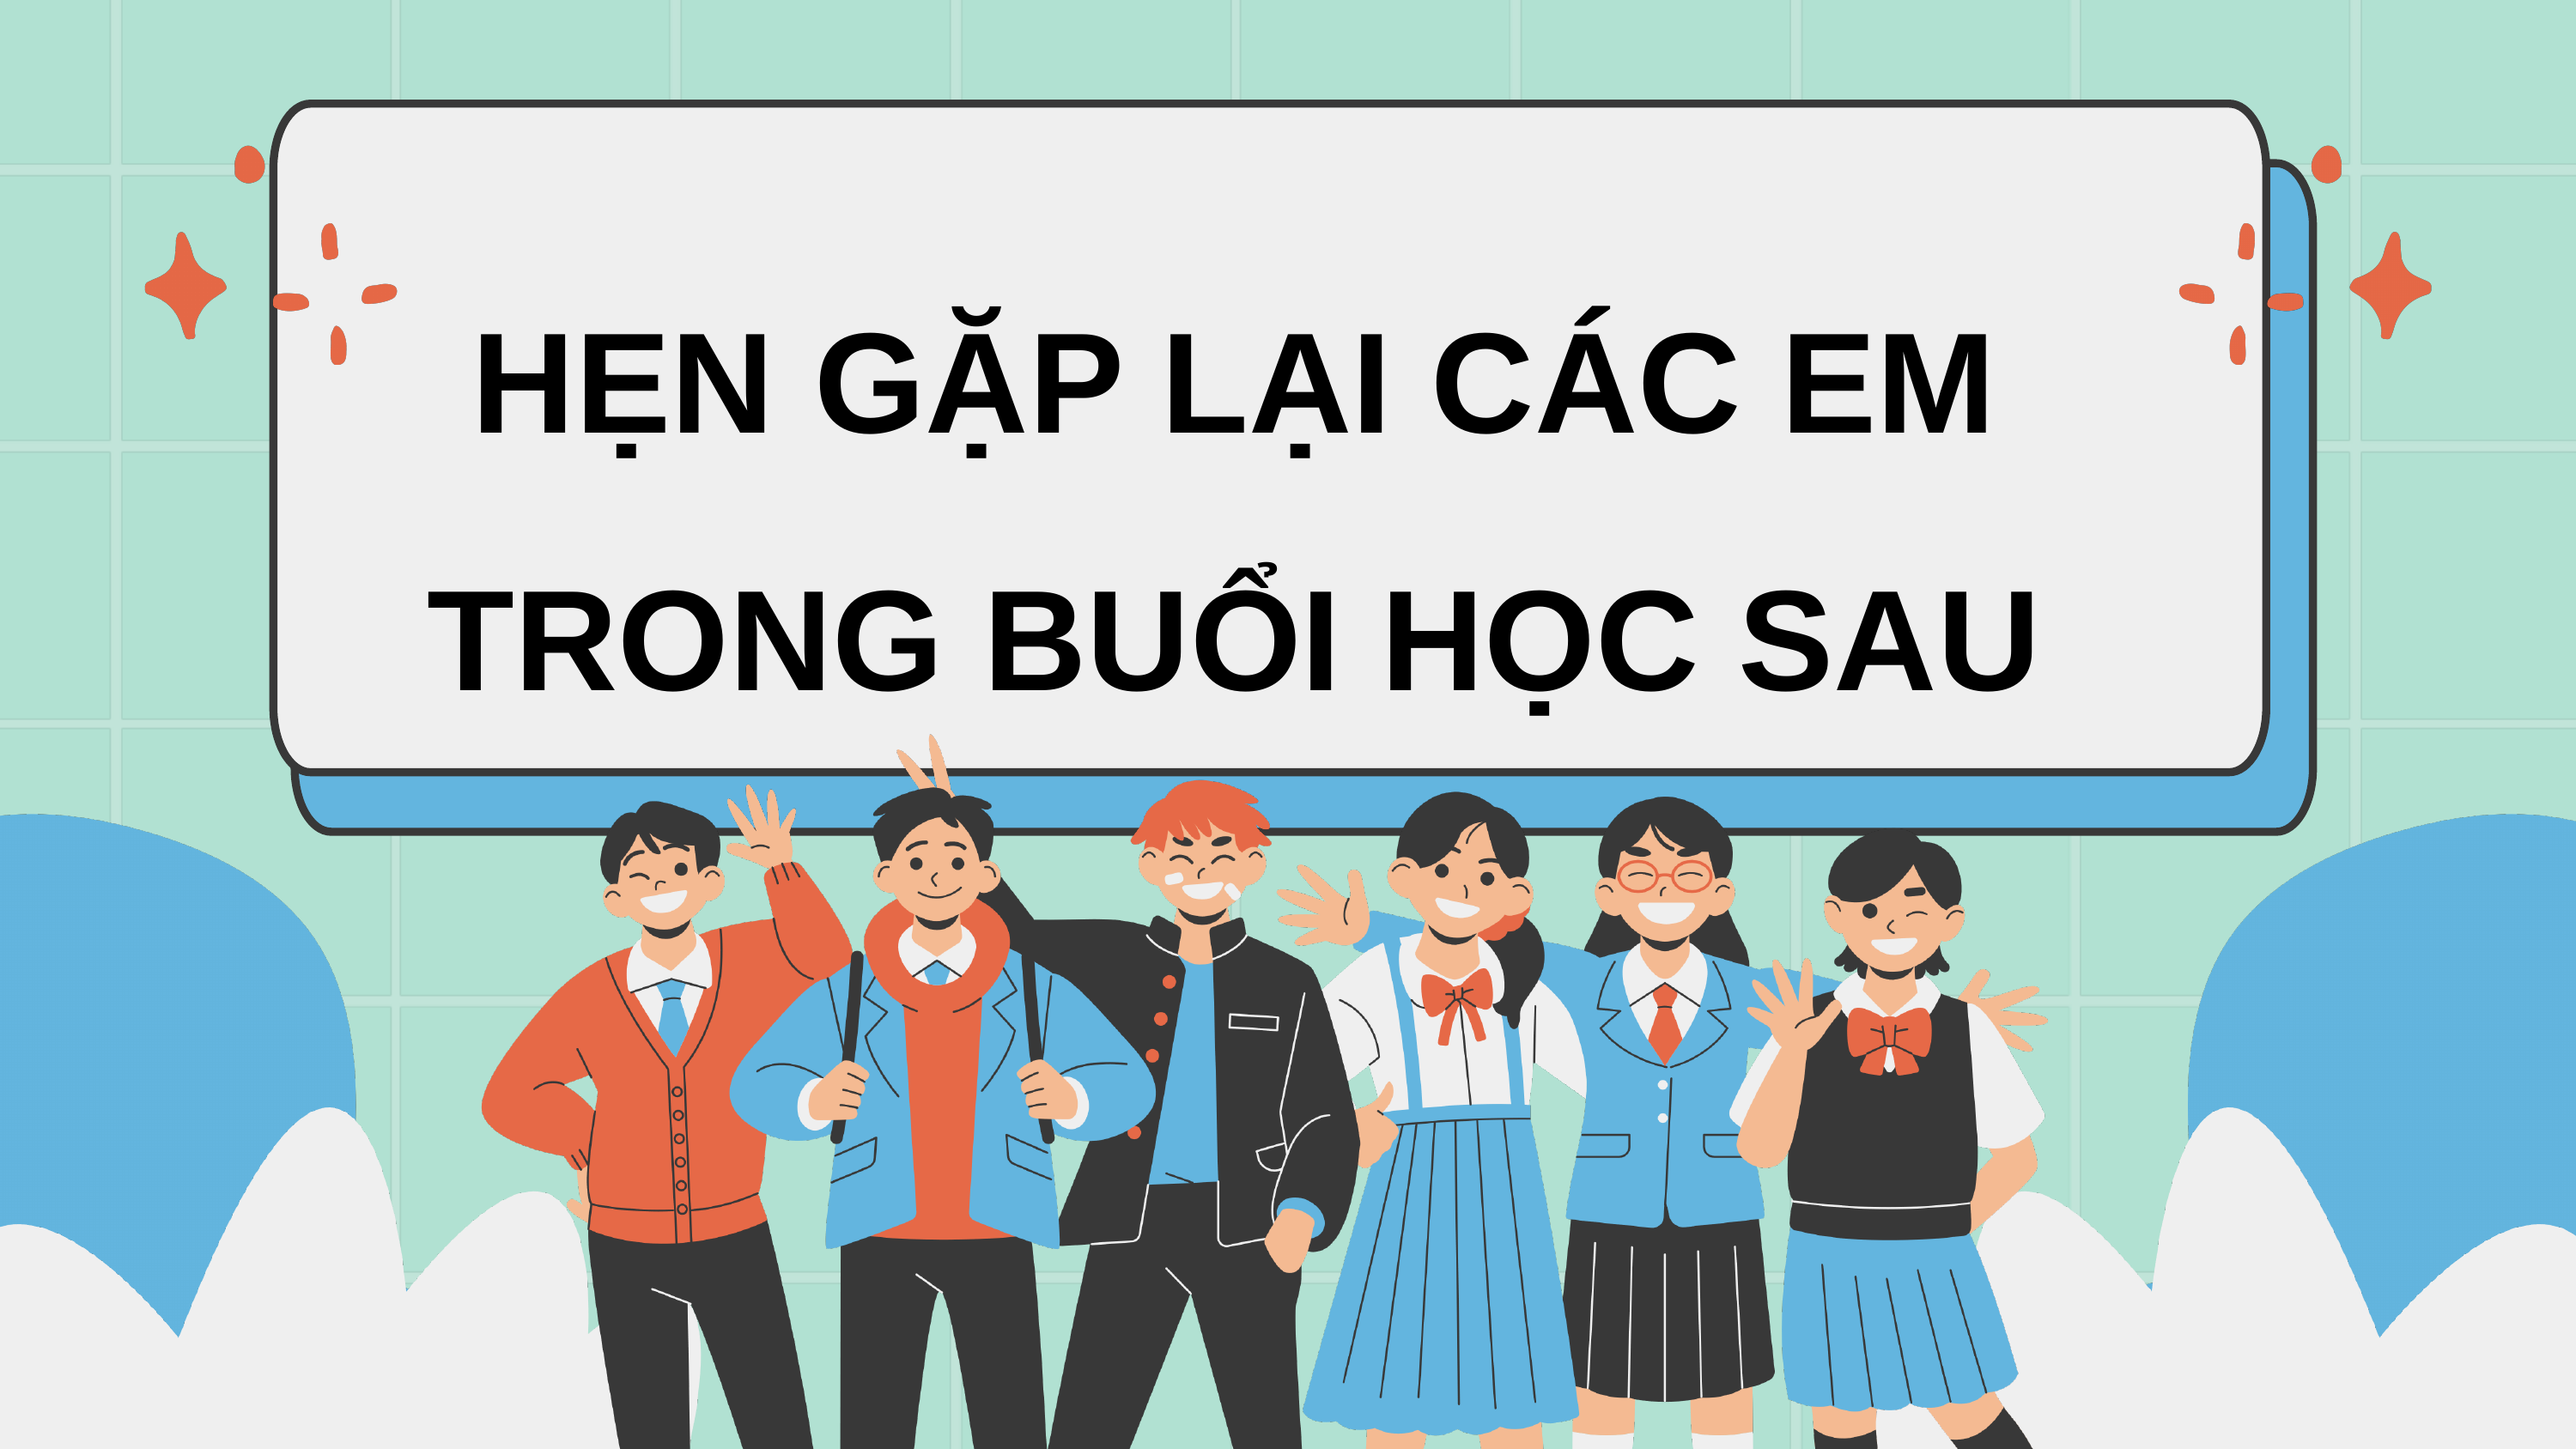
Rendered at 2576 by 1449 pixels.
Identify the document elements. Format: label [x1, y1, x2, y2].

text_box [273, 103, 2313, 833]
picture [0, 0, 2576, 1449]
